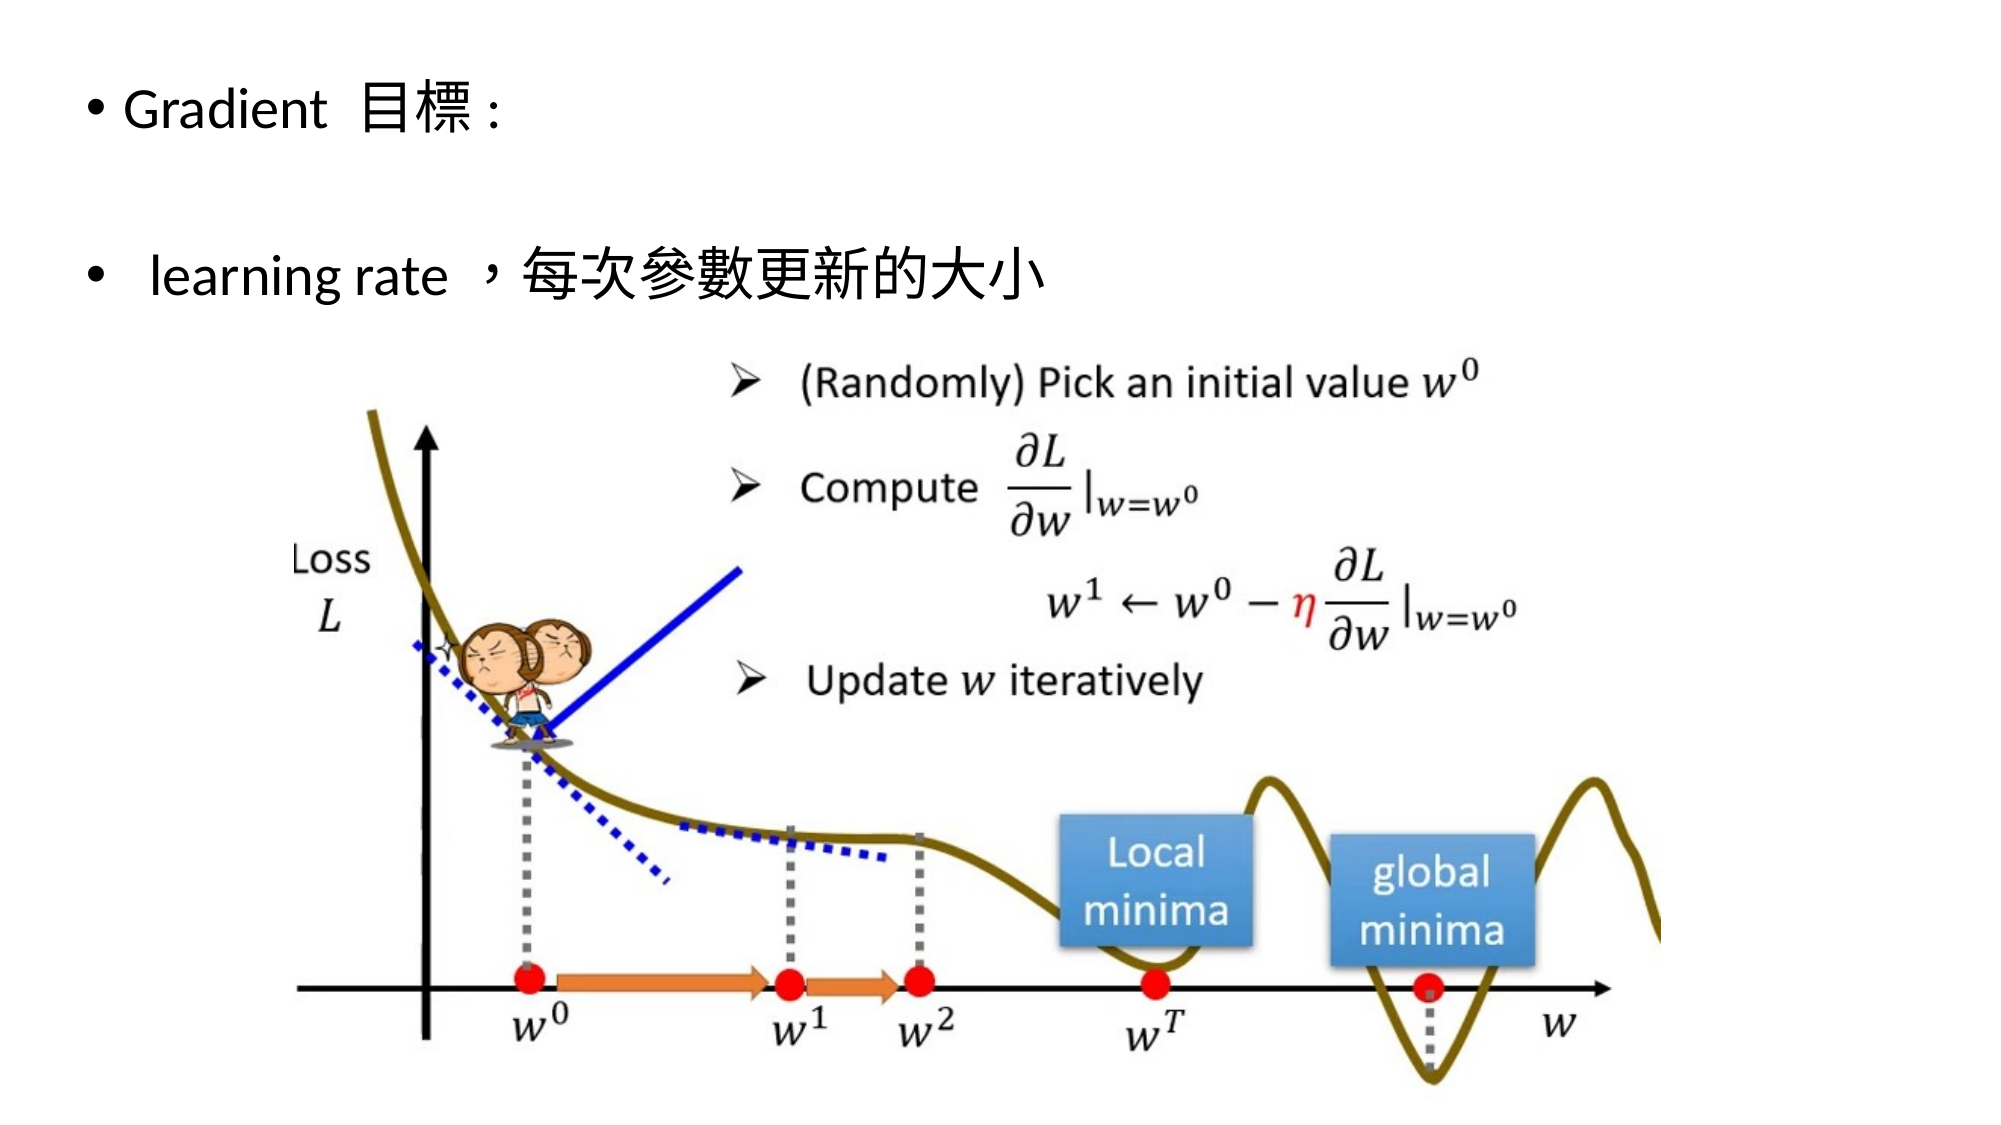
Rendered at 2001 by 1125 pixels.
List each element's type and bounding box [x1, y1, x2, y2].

list [294, 337, 1661, 1125]
